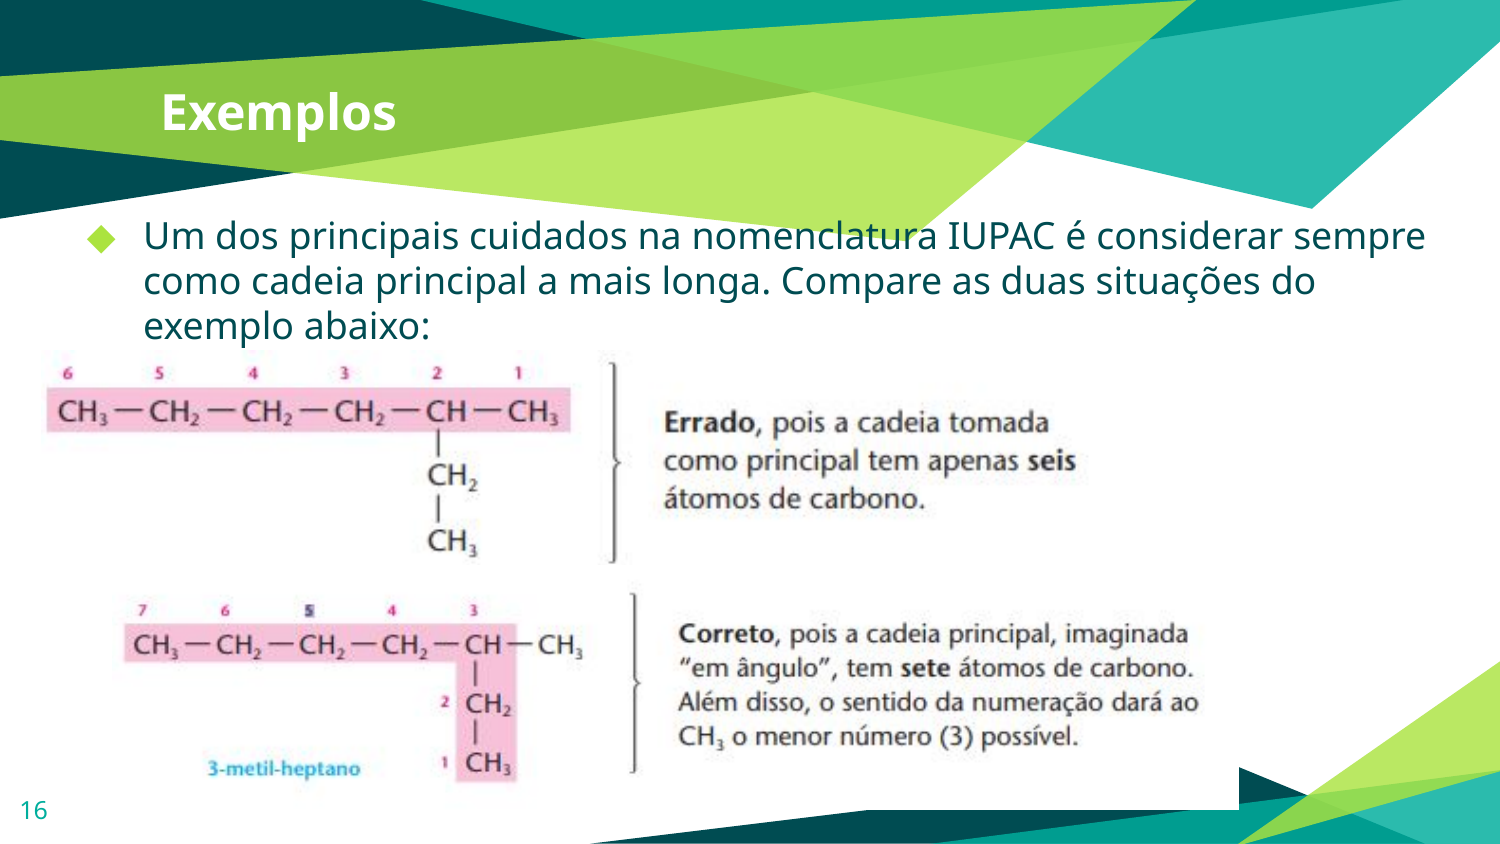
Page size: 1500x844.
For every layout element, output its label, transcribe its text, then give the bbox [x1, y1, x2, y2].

slide_number 16 [4, 779, 95, 844]
picture [40, 350, 1240, 810]
title Exemplos [145, 65, 1355, 197]
list Um dos principais cuidados na nomenclatura IUPAC é considerar sempre como cadeia principal a mais longa. Compare as duas situações do exemplo abaixo: [53, 197, 1483, 761]
